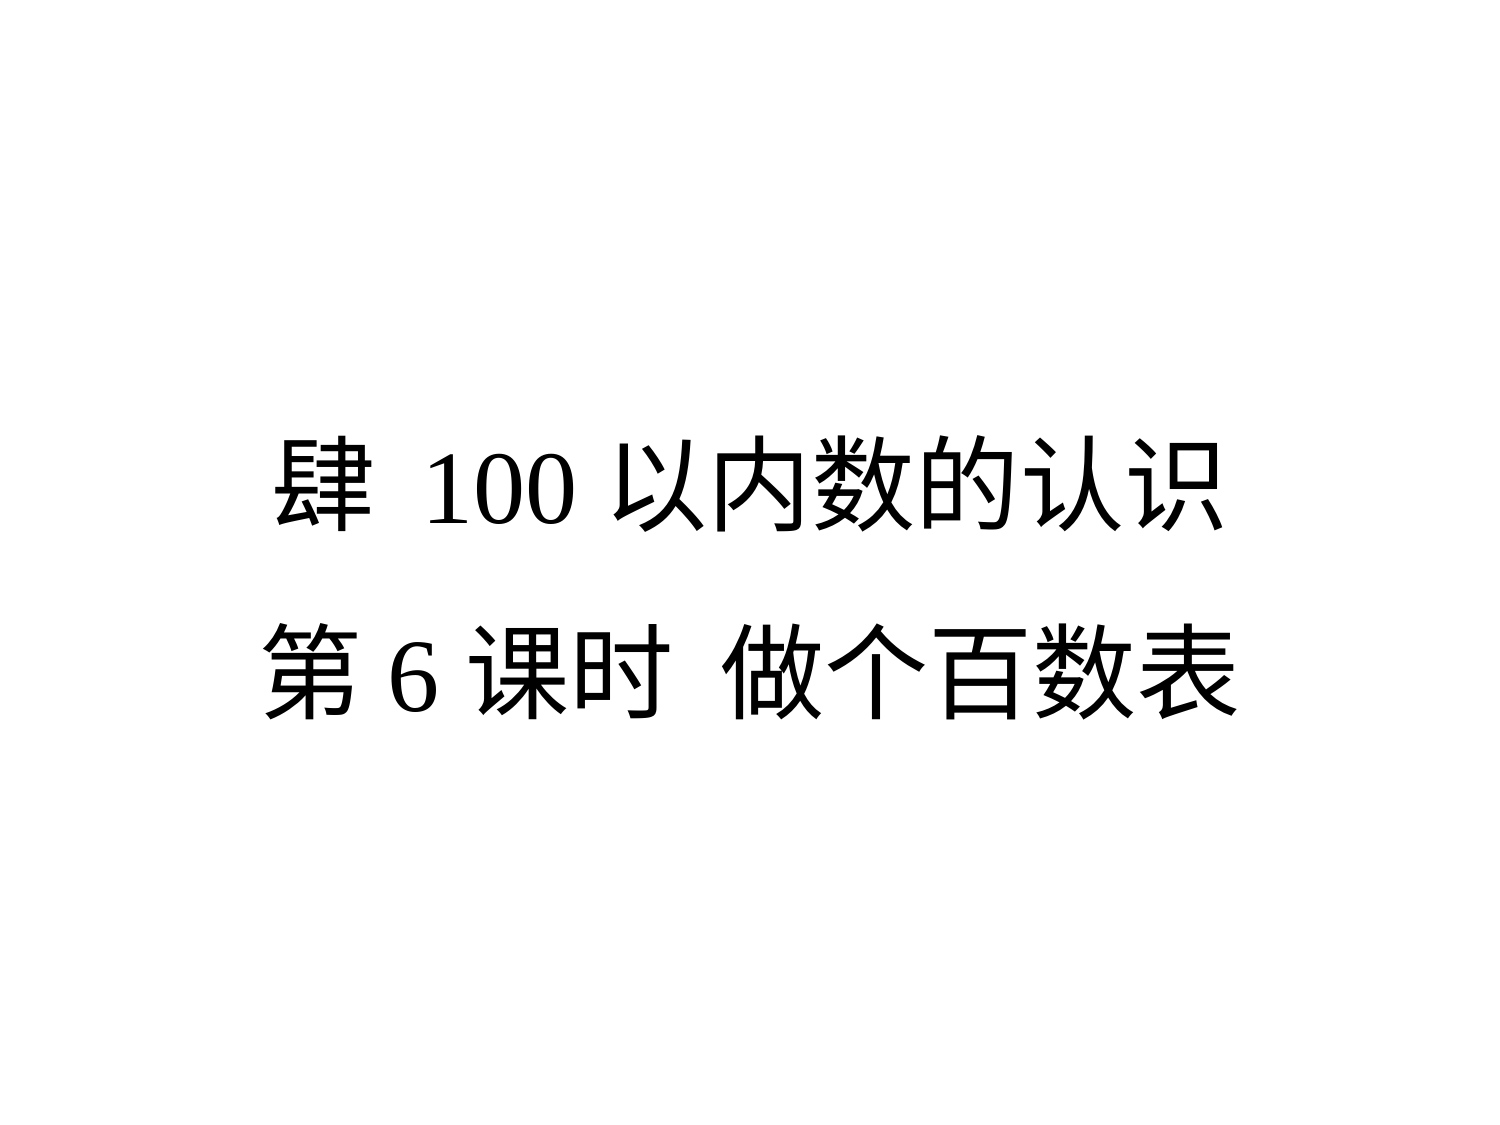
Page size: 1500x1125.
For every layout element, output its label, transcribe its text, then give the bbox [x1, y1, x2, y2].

text_box 100以内数的认识 第6课时 做个百数表 [0, 349, 1500, 740]
